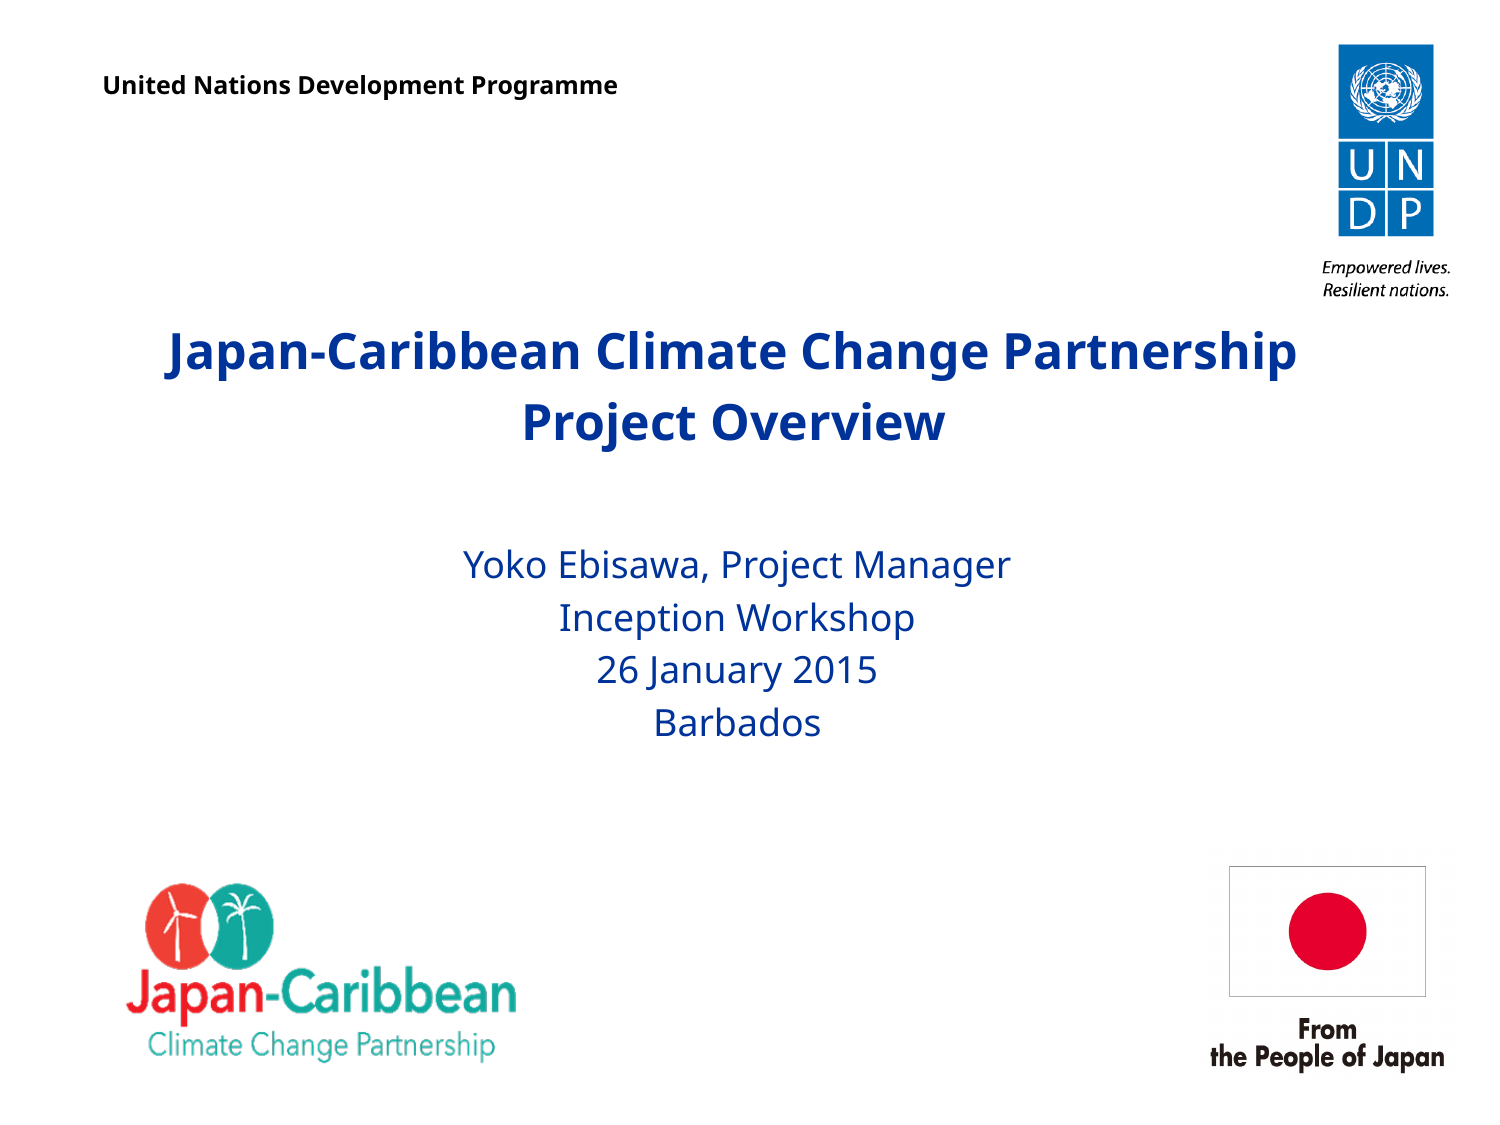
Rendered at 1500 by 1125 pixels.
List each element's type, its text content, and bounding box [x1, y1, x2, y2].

list United Nations Development Programme [87, 62, 1075, 138]
picture [1199, 845, 1455, 1081]
picture [1312, 37, 1456, 302]
list Yoko Ebisawa, Project Manager Inception Workshop 26 January 2015 Barbados [342, 533, 1133, 847]
picture [83, 845, 570, 1087]
list Japan-Caribbean Climate Change Partnership Project Overview [83, 312, 1384, 500]
